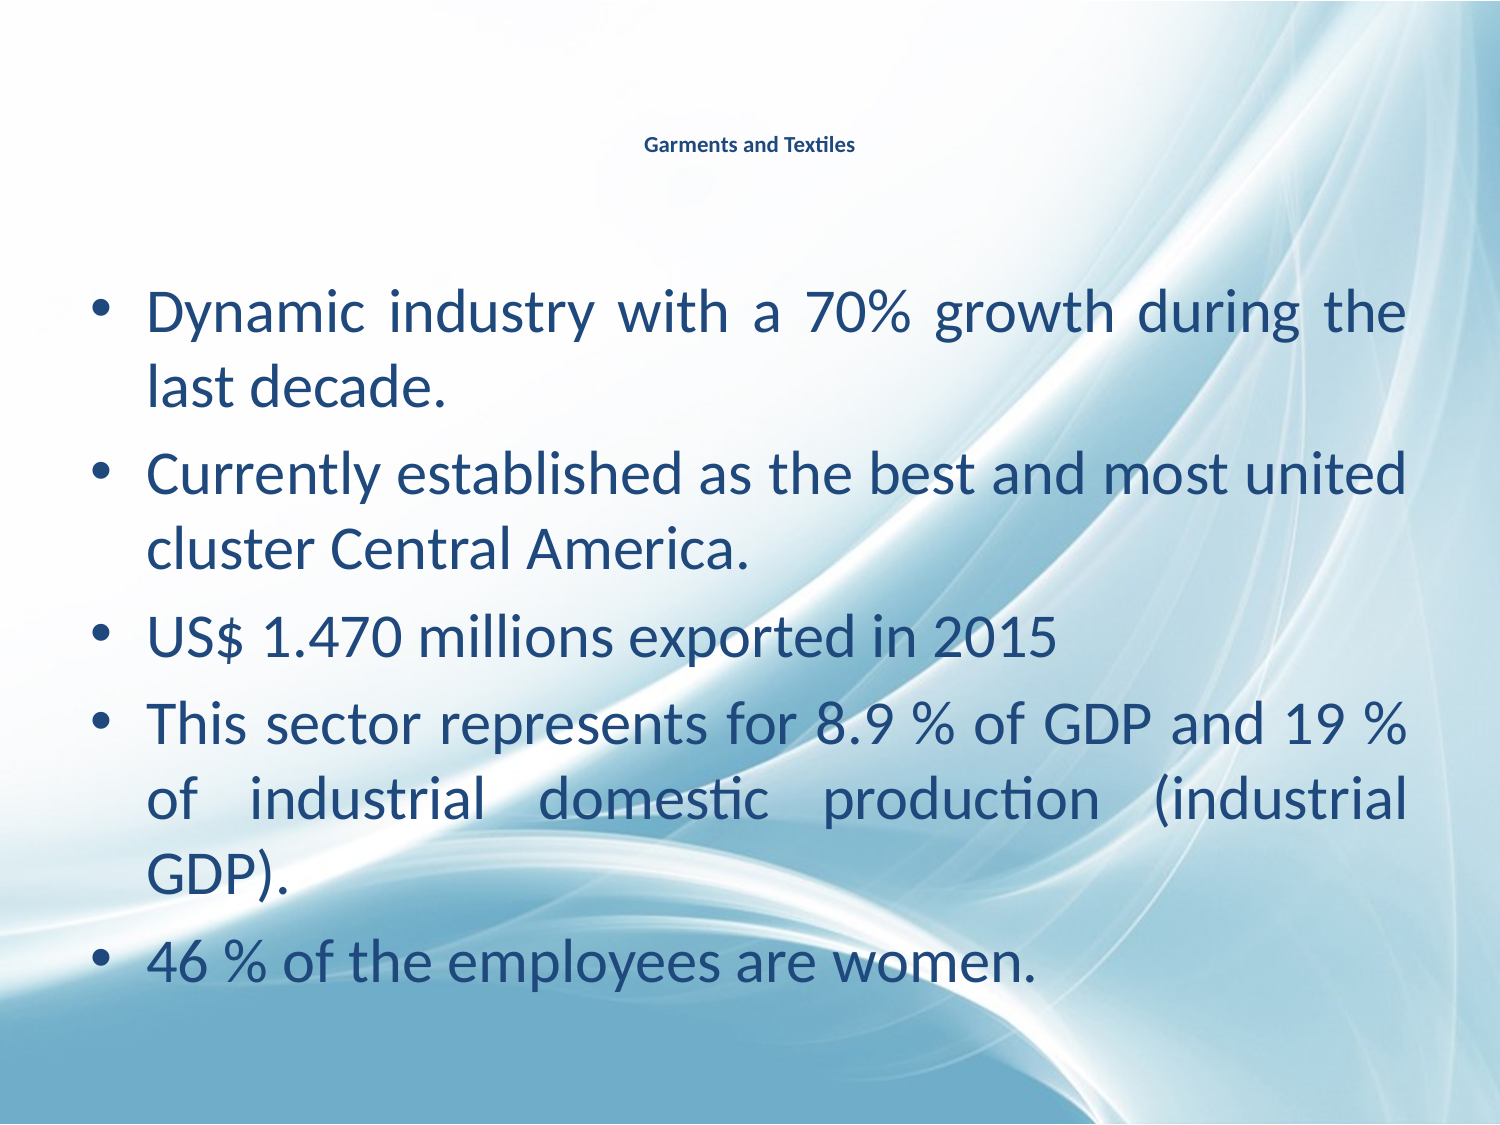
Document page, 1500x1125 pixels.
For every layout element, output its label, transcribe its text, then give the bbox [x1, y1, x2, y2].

title Garments and Textiles [75, 45, 1425, 233]
picture [0, 1, 1500, 1124]
list Dynamic industry with a 70% growth during the last decade. Currently established as the best and most united cluster Central America. US$ 1.470 millions exported in 2015 This sector represents for 8.9 % of GDP and 19 % of industrial domestic production (industrial GDP). 46 % of the employees are women. [75, 262, 1425, 1005]
